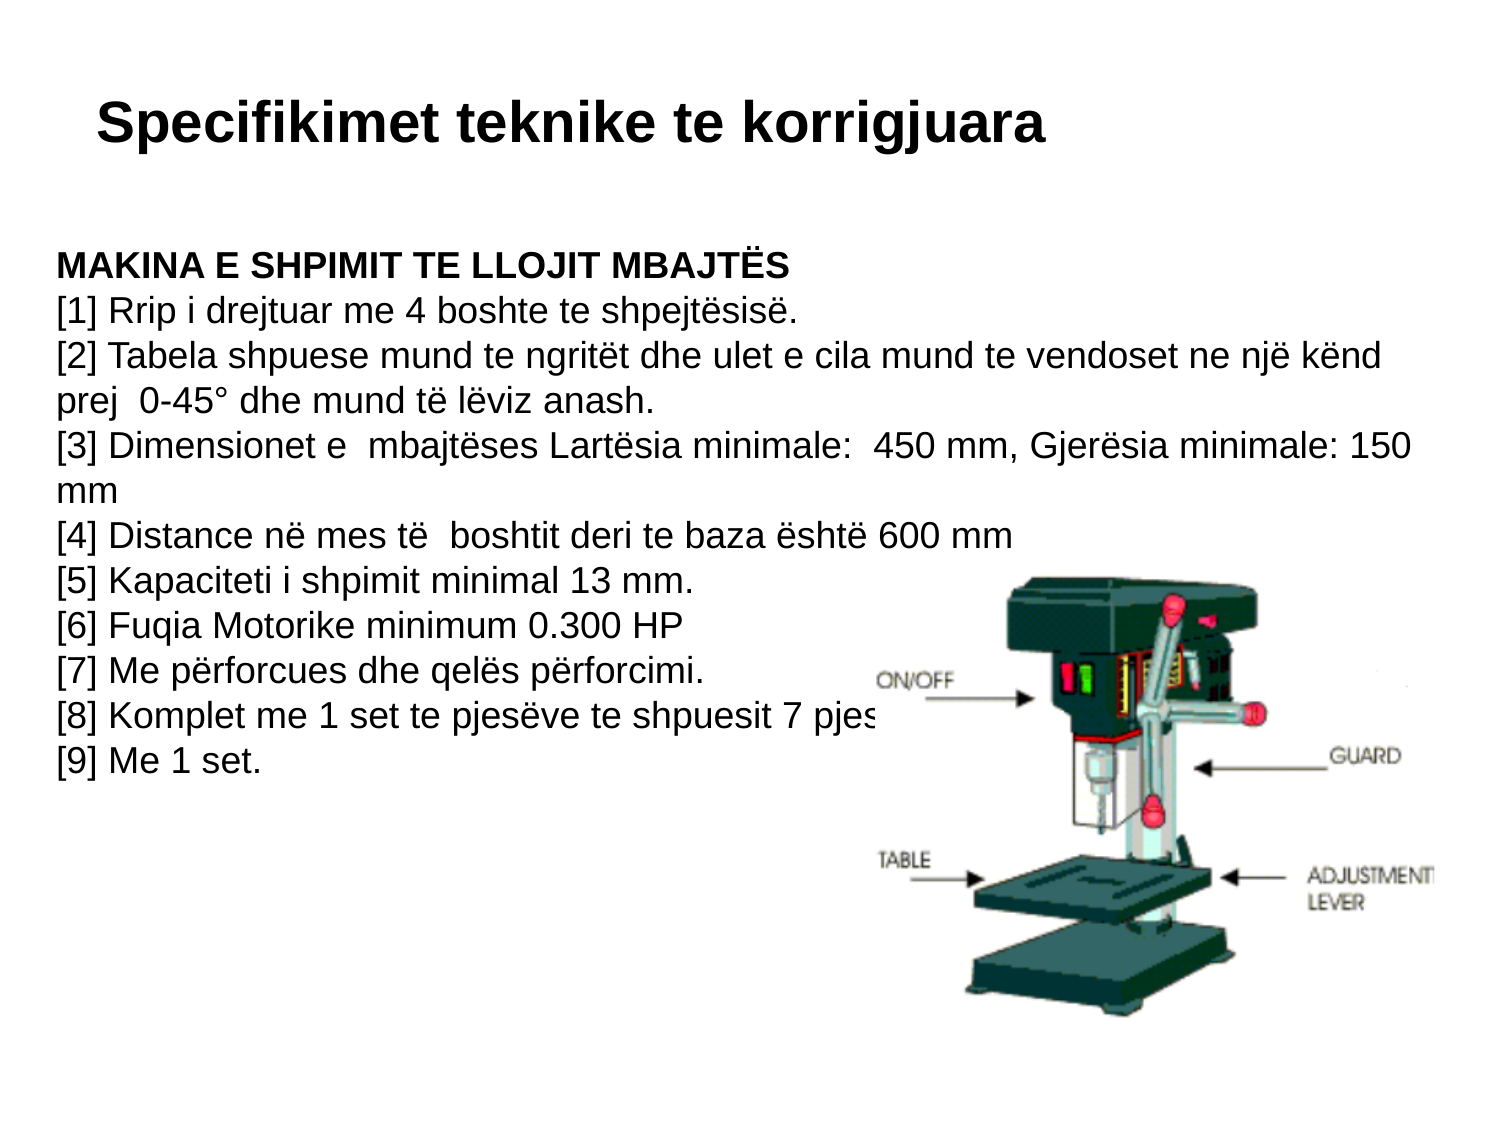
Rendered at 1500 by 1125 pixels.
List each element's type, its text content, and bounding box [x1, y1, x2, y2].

text_box MAKINA E SHPIMIT TE LLOJIT MBAJTËS [1] Rrip i drejtuar me 4 boshte te shpejtësisë. [2] Tabela shpuese mund te ngritët dhe ulet e cila mund te vendoset ne një kënd prej 0-45° dhe mund të lëviz anash. [3] Dimensionet e mbajtëses Lartësia minimale: 450 mm, Gjerësia minimale: 150 mm [4] Distance në mes të boshtit deri te baza është 600 mm [5] Kapaciteti i shpimit minimal 13 mm. [6] Fuqia Motorike minimum 0.300 HP [7] Me përforcues dhe qelës përforcimi. [8] Komplet me 1 set te pjesëve te shpuesit 7 pjese. [9] Me 1 set. [41, 188, 1459, 789]
picture [874, 567, 1448, 1036]
text_box Specifikimet teknike te korrigjuara [81, 76, 1063, 162]
